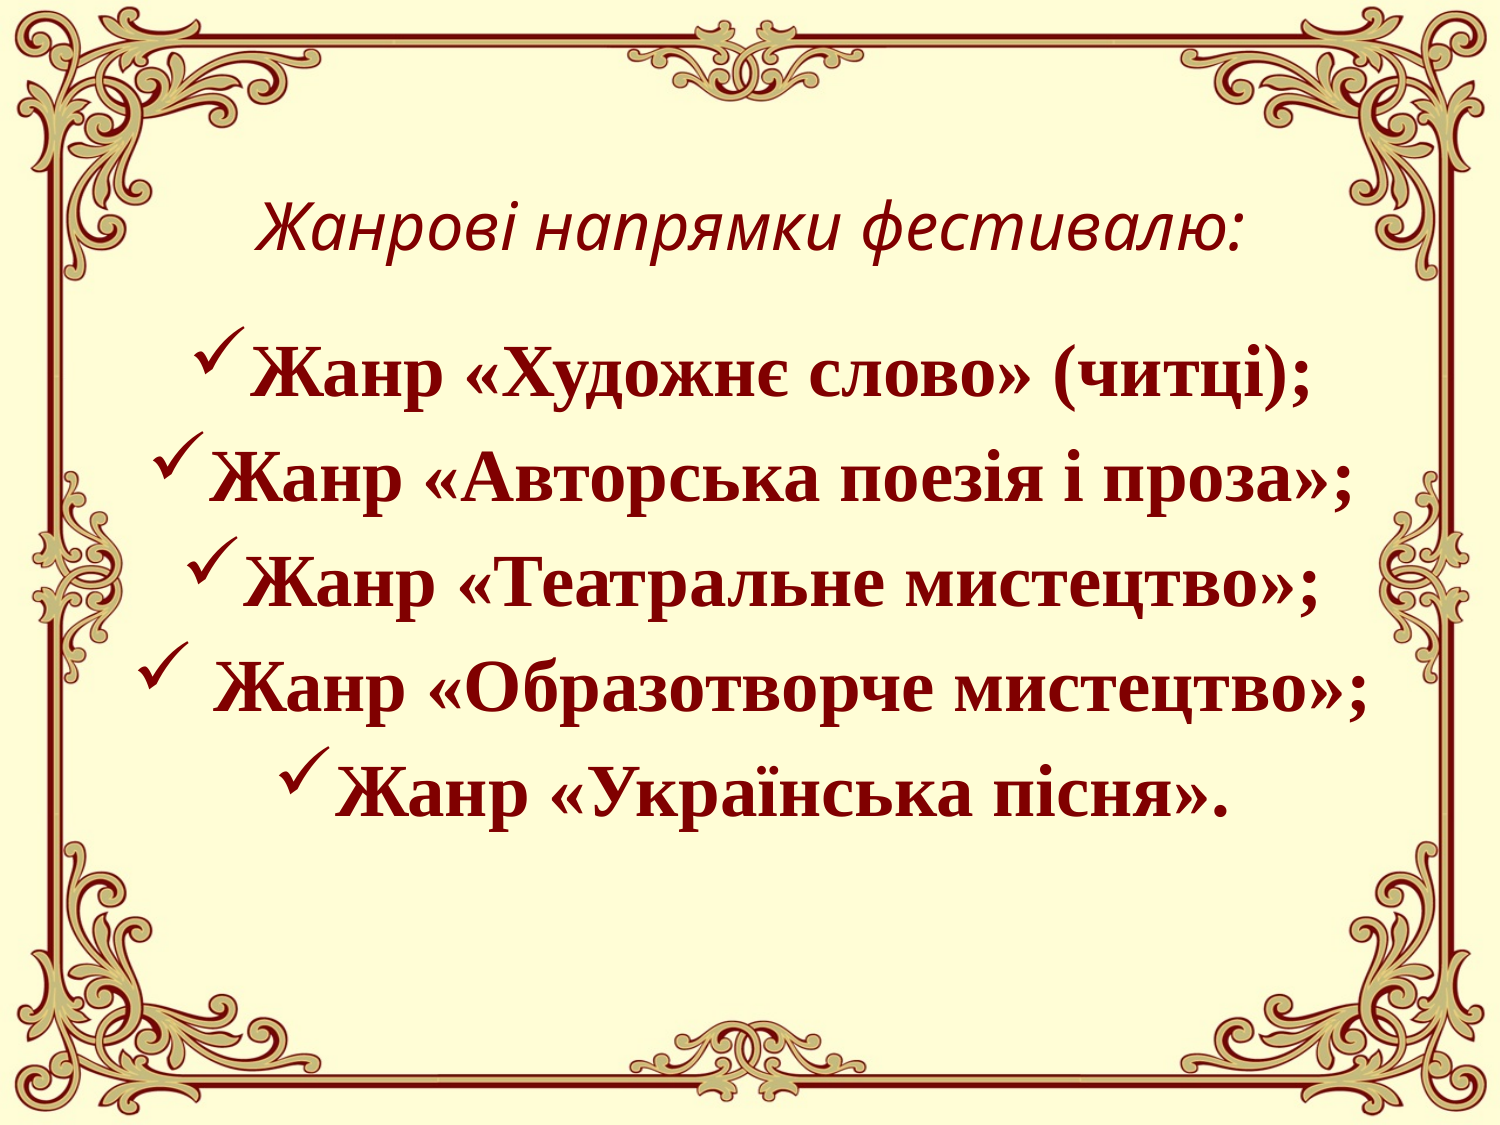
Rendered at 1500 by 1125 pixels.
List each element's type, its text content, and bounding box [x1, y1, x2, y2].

list Жанр «Художнє слово» (читці); Жанр «Авторська поезія і проза»; Жанр «Театральне мистецтво»; Жанр «Образотворче мистецтво»; Жанр «Українська пісня». [76, 314, 1428, 946]
picture [0, 0, 1500, 1125]
title Жанрові напрямки фестивалю: [76, 89, 1428, 278]
